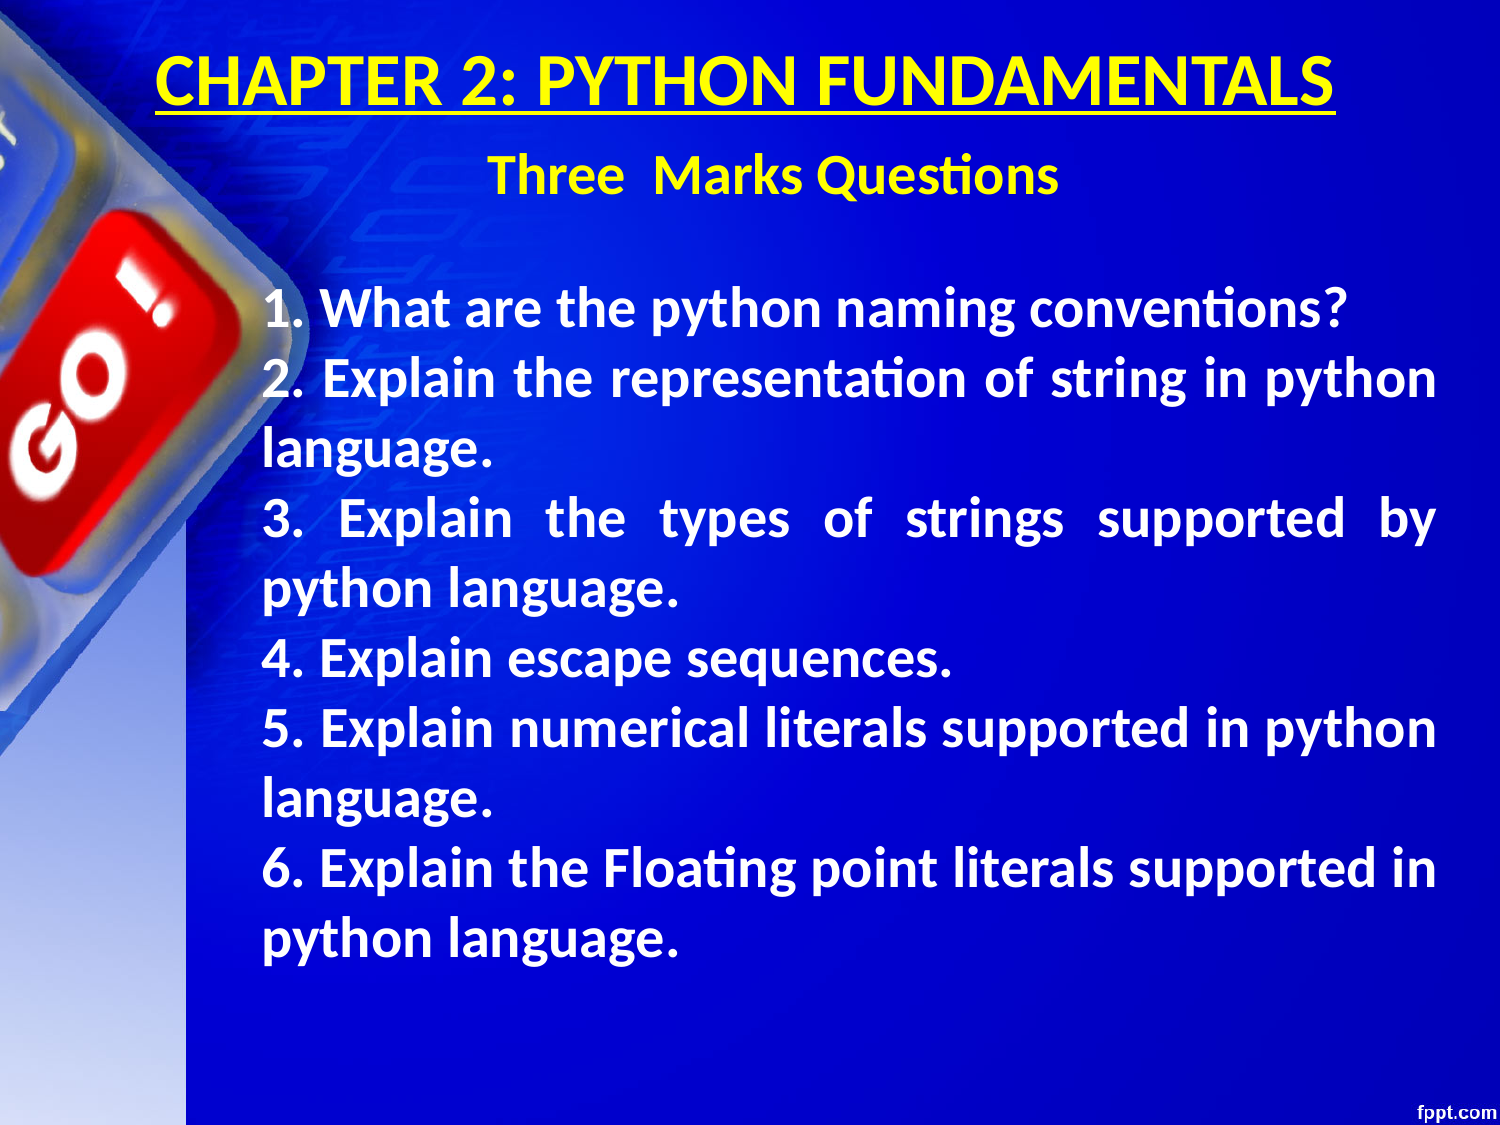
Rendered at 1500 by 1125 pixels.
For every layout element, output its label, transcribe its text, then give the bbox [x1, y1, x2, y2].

text_box CHAPTER 2: PYTHON FUNDAMENTALS [140, 23, 1465, 129]
text_box Three Marks Questions [472, 128, 1075, 214]
text_box 1. What are the python naming conventions? 2. Explain the representation of string in python language. 3. Explain the types of strings supported by python language. 4. Explain escape sequences. 5. Explain numerical literals supported in python language. 6. Explain the Floating point literals supported in python language. [246, 261, 1454, 977]
picture [0, 0, 1500, 1125]
